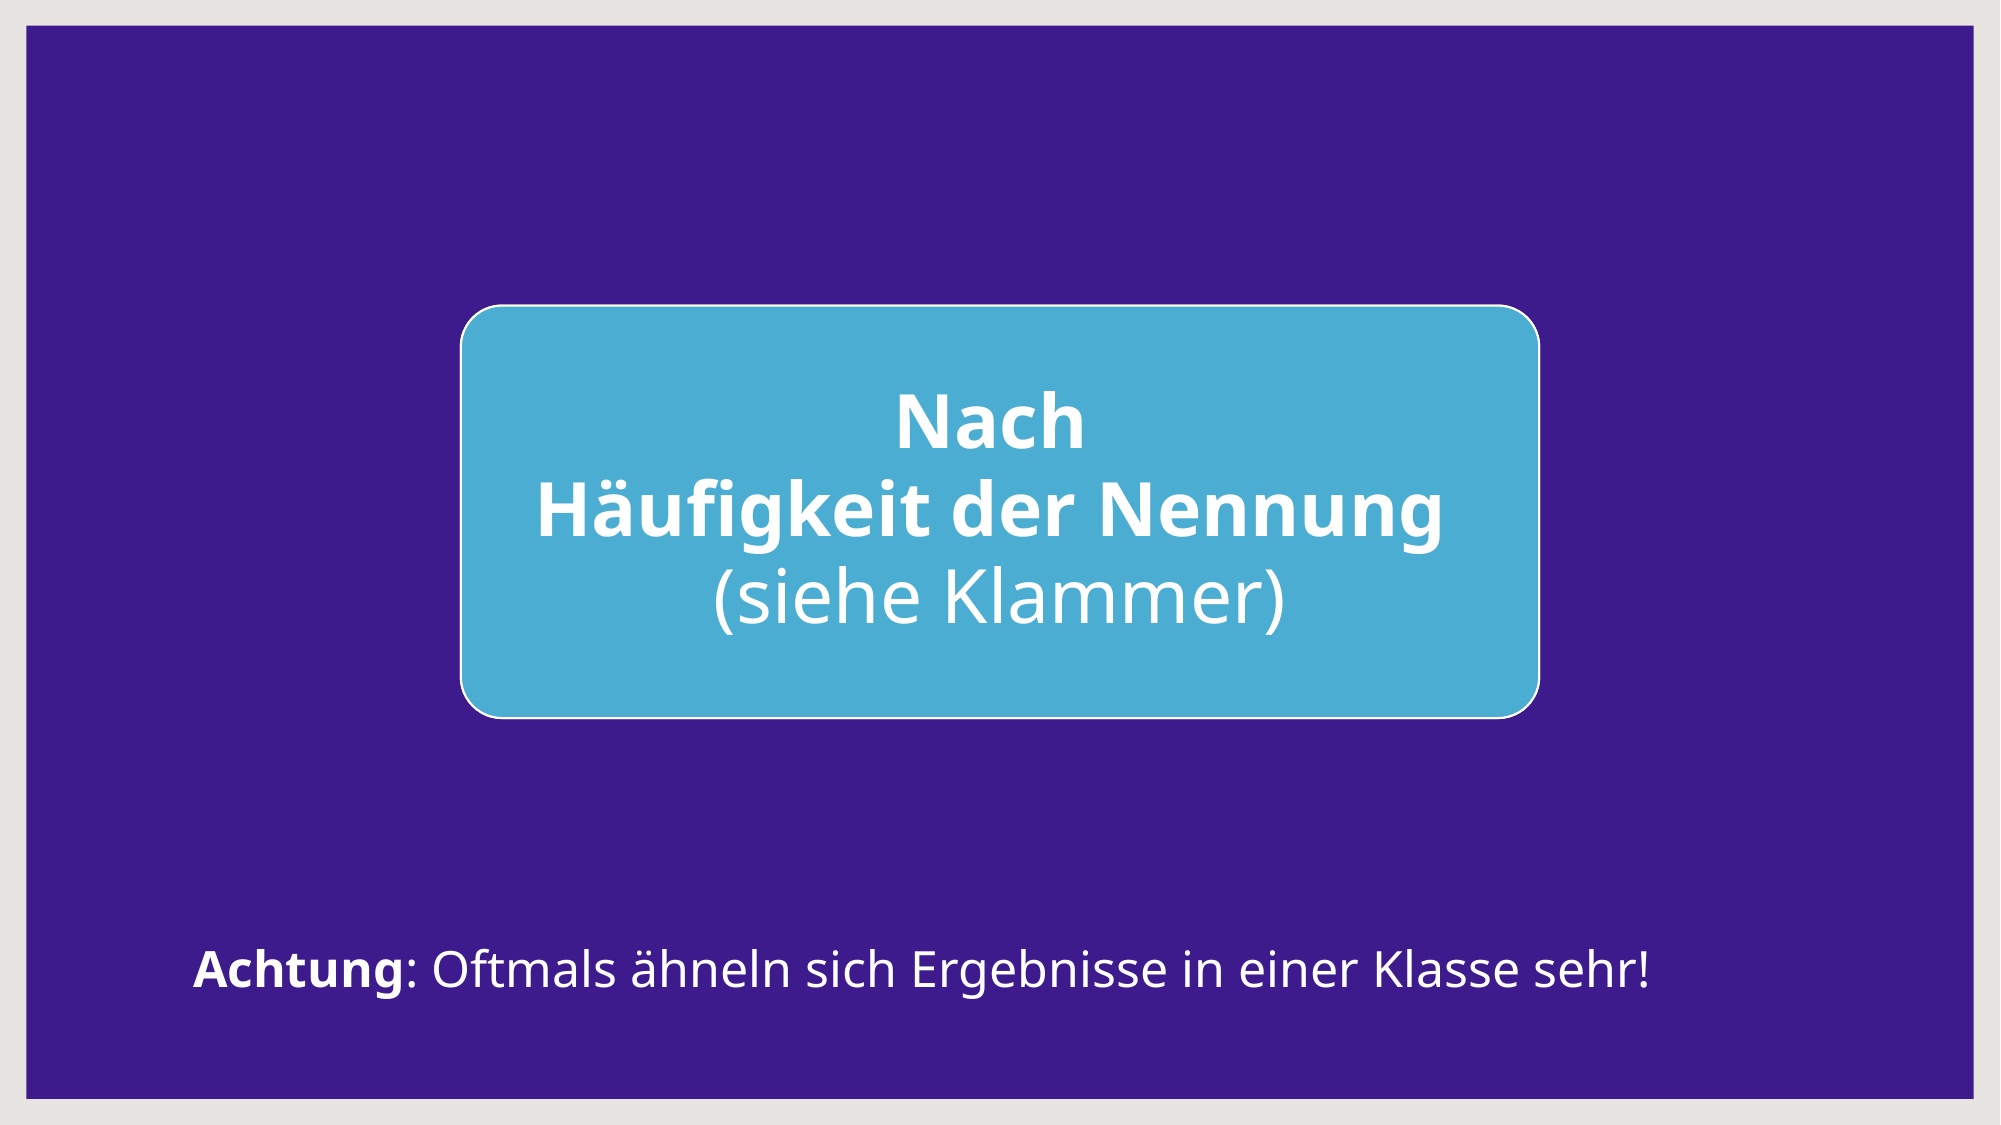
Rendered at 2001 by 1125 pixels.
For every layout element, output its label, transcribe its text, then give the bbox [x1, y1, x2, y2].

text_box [460, 305, 1540, 719]
text_box Achtung: Oftmals ähneln sich Ergebnisse in einer Klasse sehr! [178, 930, 1851, 1006]
